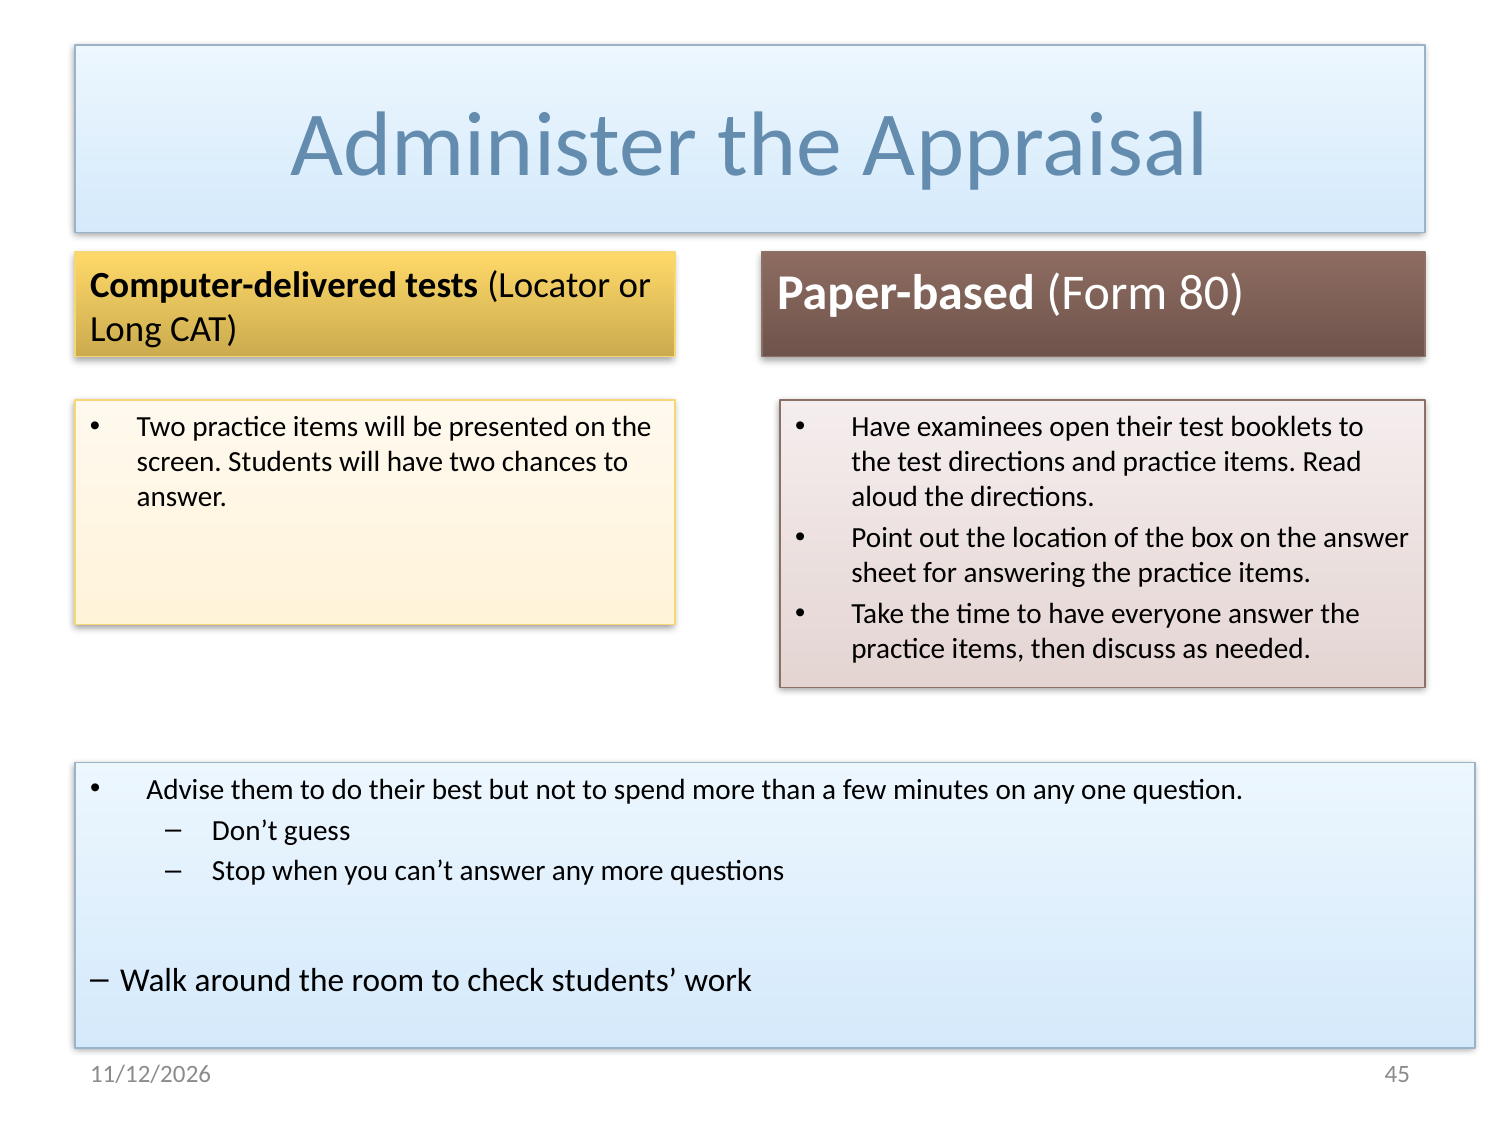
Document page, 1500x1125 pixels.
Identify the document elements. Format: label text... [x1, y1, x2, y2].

list Have examinees open their test booklets to the test directions and practice items. Read aloud the directions. Point out the location of the box on the answer sheet for answering the practice items. Take the time to have everyone answer the practice items, then discuss as needed. [779, 399, 1426, 688]
title Administer the Appraisal [74, 44, 1426, 233]
list Paper-based (Form 80) [761, 251, 1426, 357]
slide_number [75, 1042, 425, 1103]
list Advise them to do their best but not to spend more than a few minutes on any one question. Don’t guess Stop when you can’t answer any more questions Walk around the room to check students’ work [74, 762, 1476, 1049]
text_box Two practice items will be presented on the screen. Students will have two chances to answer. [74, 399, 676, 625]
footer [512, 1042, 988, 1103]
slide_number 45 [1074, 1042, 1425, 1103]
list Computer-delivered tests (Locator or Long CAT) [74, 251, 676, 357]
